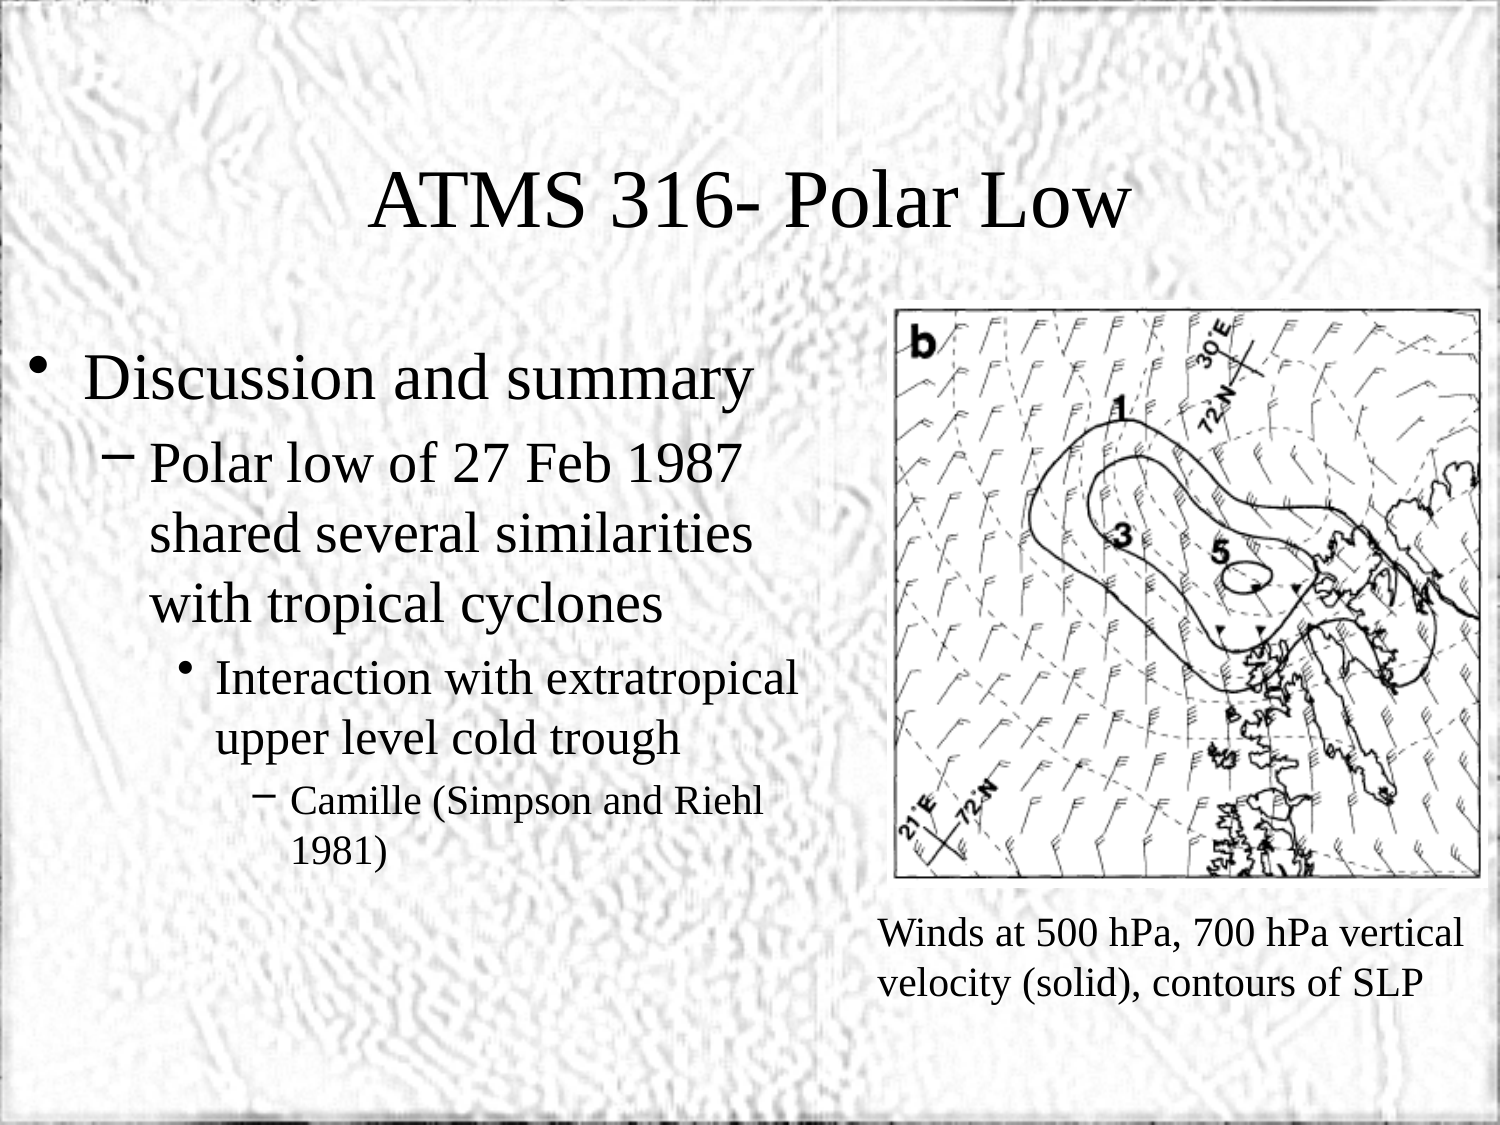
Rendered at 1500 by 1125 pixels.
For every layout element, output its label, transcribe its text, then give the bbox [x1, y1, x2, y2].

text_box Winds at 500 hPa, 700 hPa vertical velocity (solid), contours of SLP [862, 897, 1488, 1013]
list Discussion and summary Polar low of 27 Feb 1987 shared several similarities with tropical cyclones Interaction with extratropical upper level cold trough Camille (Simpson and Riehl 1981) [12, 324, 876, 1088]
picture [0, 0, 1500, 1125]
title ATMS 316- Polar Low [112, 99, 1388, 288]
